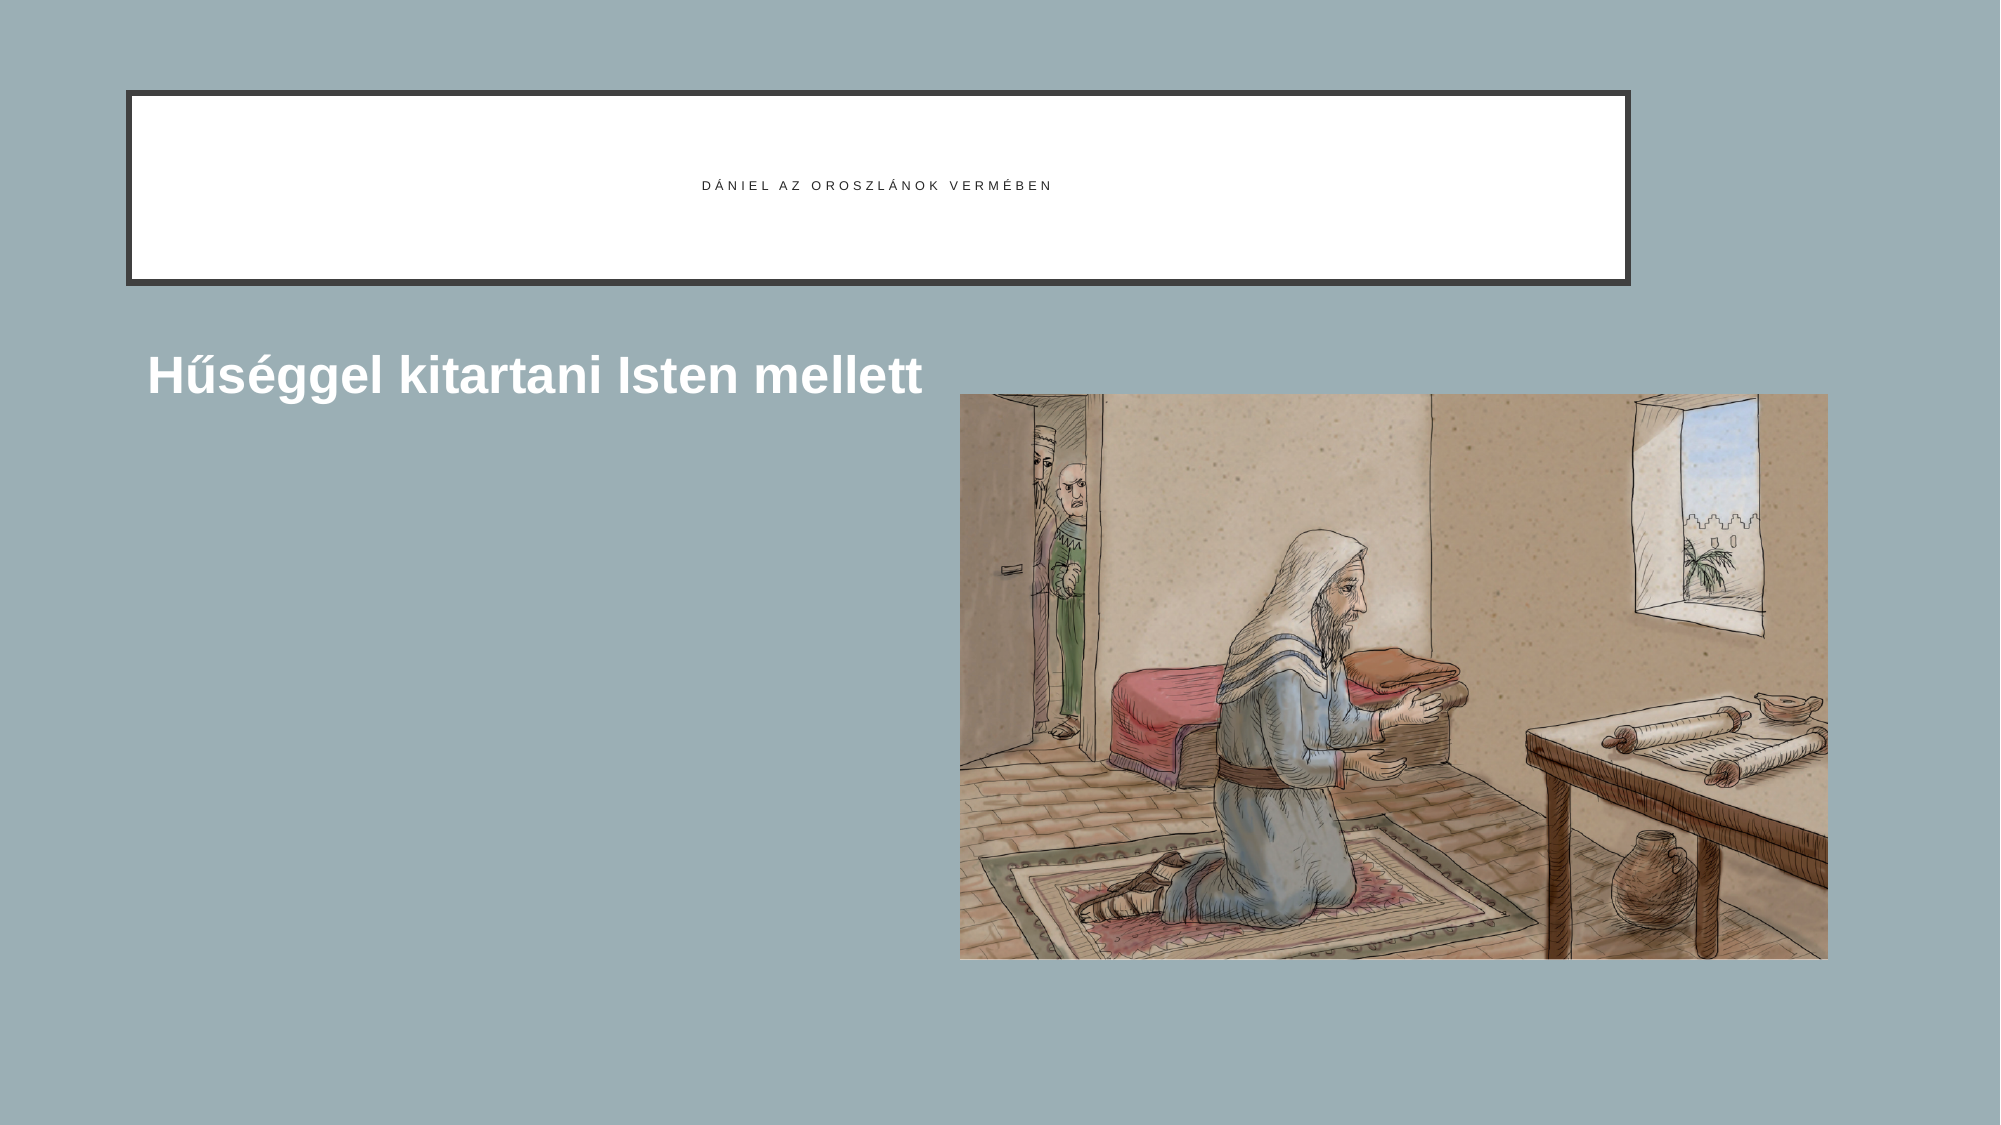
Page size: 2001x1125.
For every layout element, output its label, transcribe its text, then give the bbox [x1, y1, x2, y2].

subtitle Hűséggel kitartani Isten mellett [129, 302, 943, 500]
picture [959, 393, 1828, 960]
title Dániel az oroszlánok vermében [126, 90, 1631, 286]
